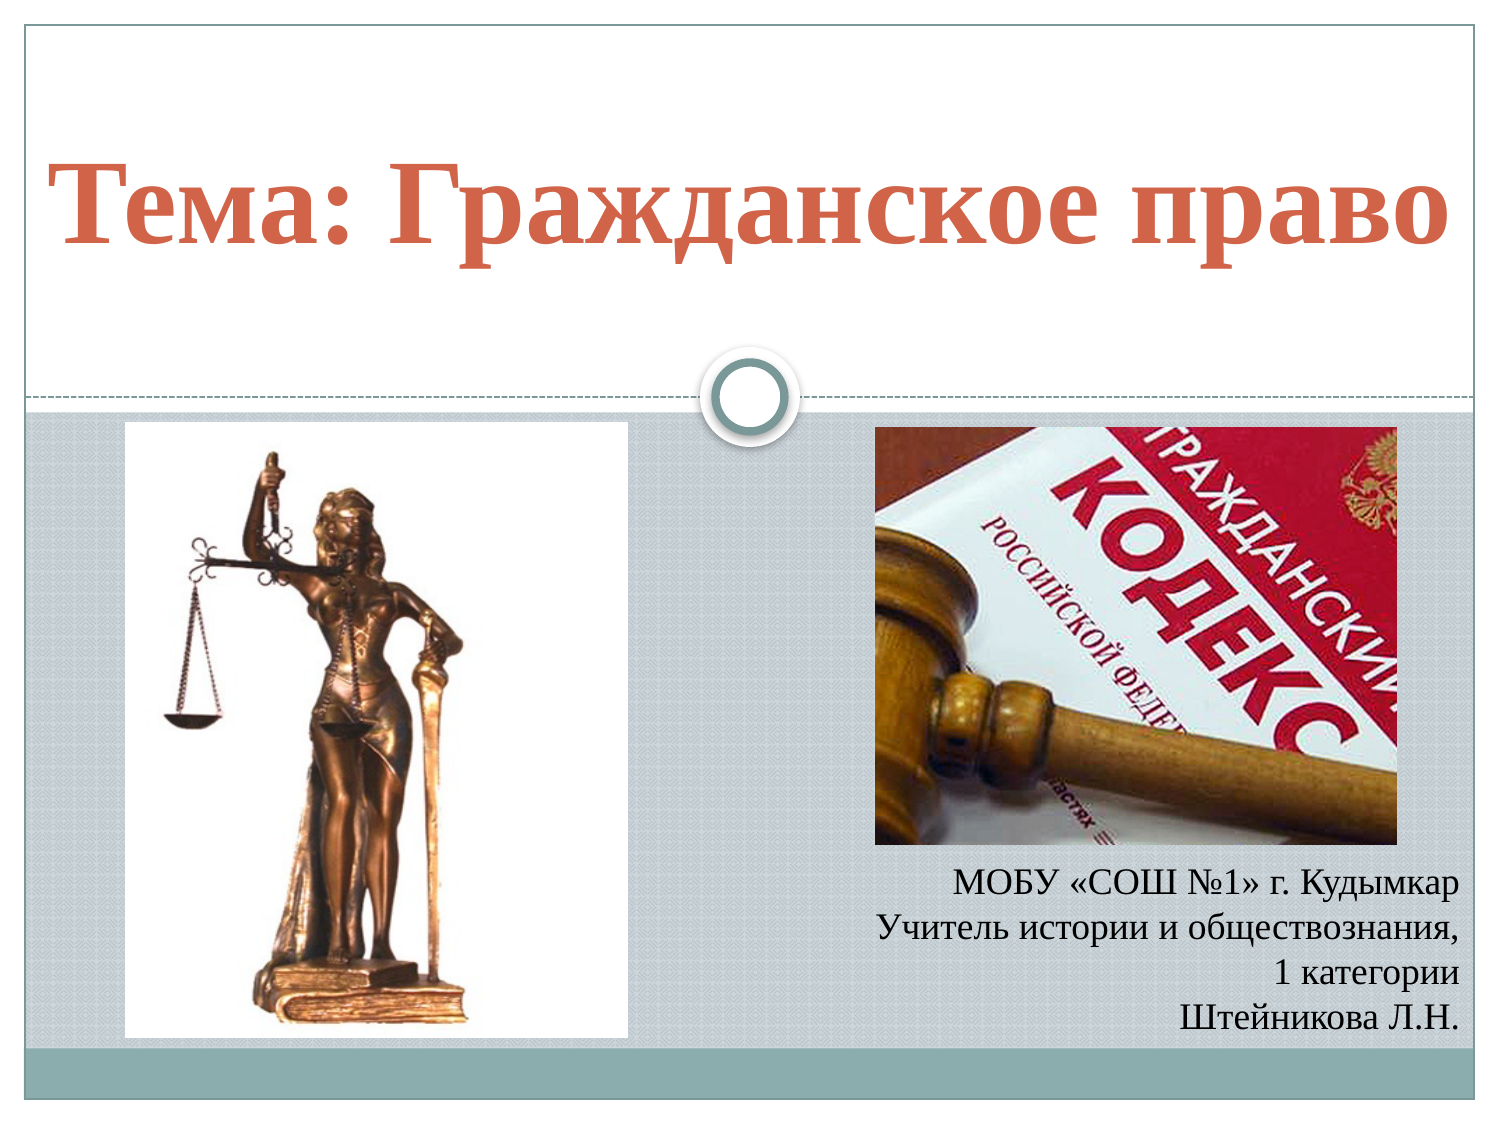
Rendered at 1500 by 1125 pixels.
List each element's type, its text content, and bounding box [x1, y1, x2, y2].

picture [874, 427, 1398, 846]
picture [124, 421, 628, 1038]
title Тема: Гражданское право [24, 137, 1475, 275]
text_box МОБУ «СОШ №1» г. Кудымкар Учитель истории и обществознания, 1 категории Штейникова Л.Н. [724, 849, 1475, 1045]
